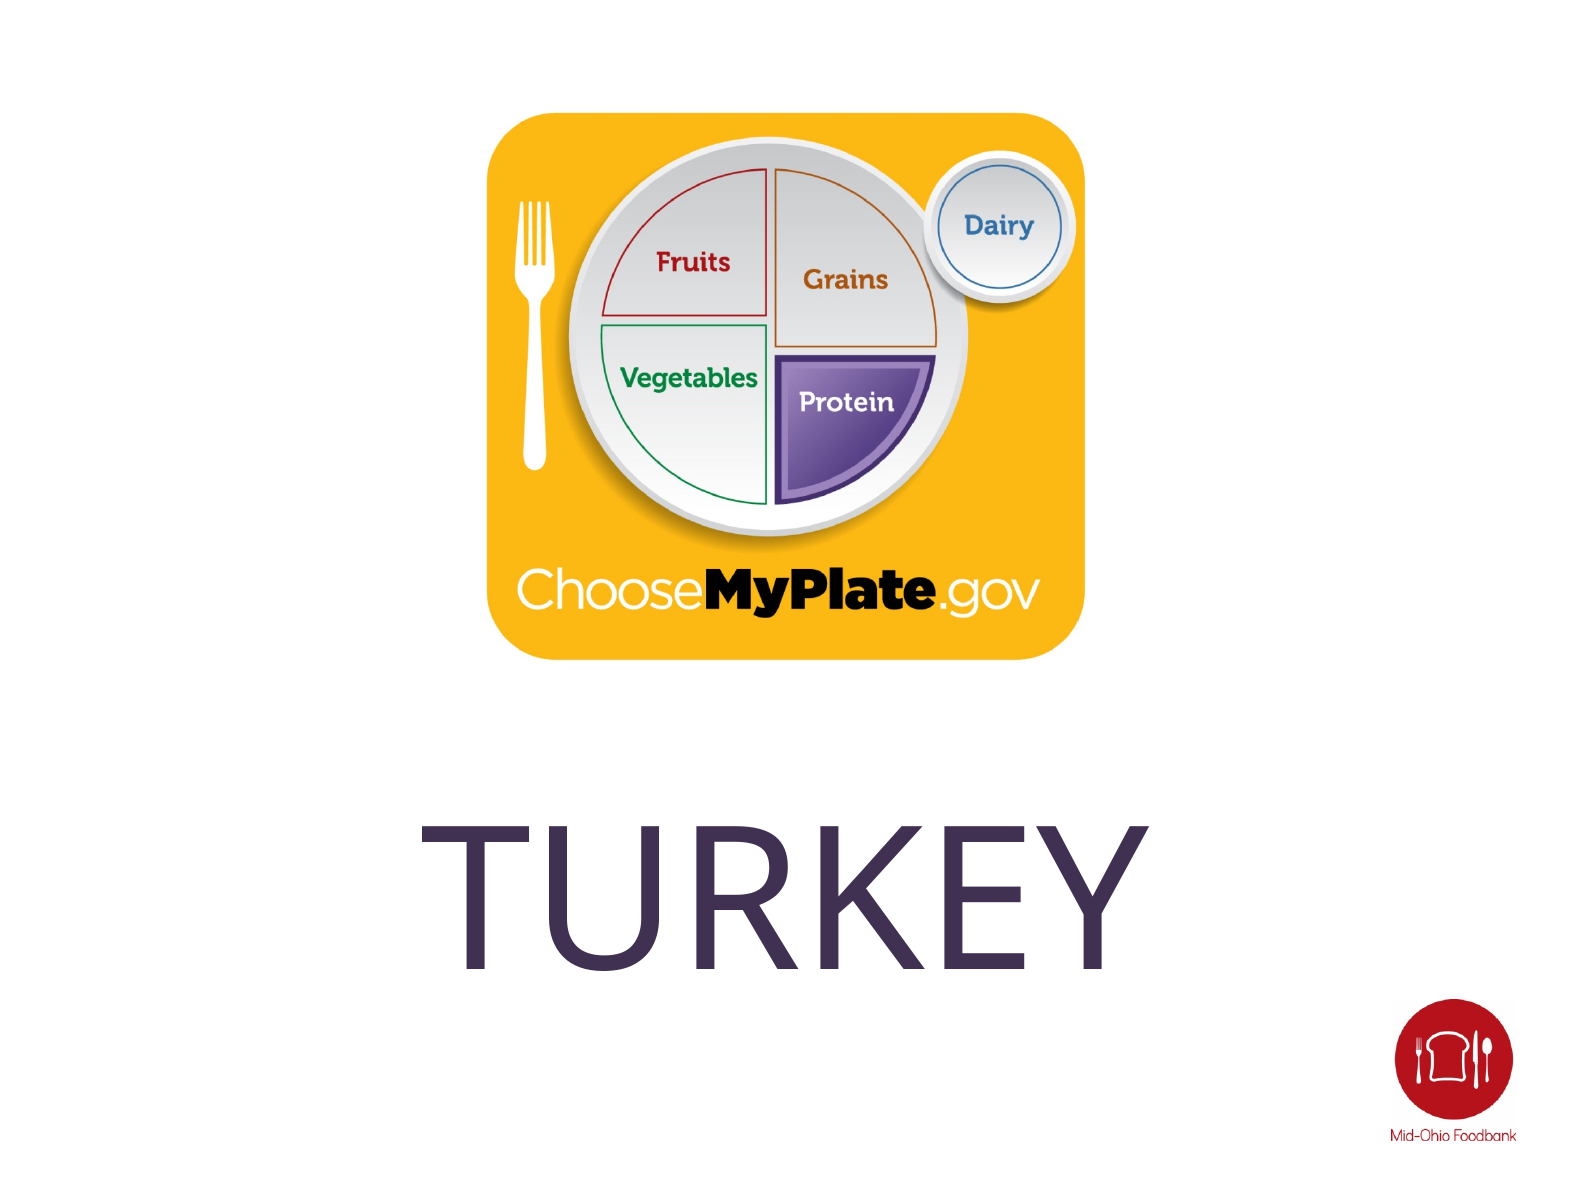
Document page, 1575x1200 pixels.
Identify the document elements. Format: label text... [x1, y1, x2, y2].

text_box TURKEY [0, 762, 1573, 1018]
picture [461, 91, 1109, 680]
picture [1391, 999, 1516, 1142]
